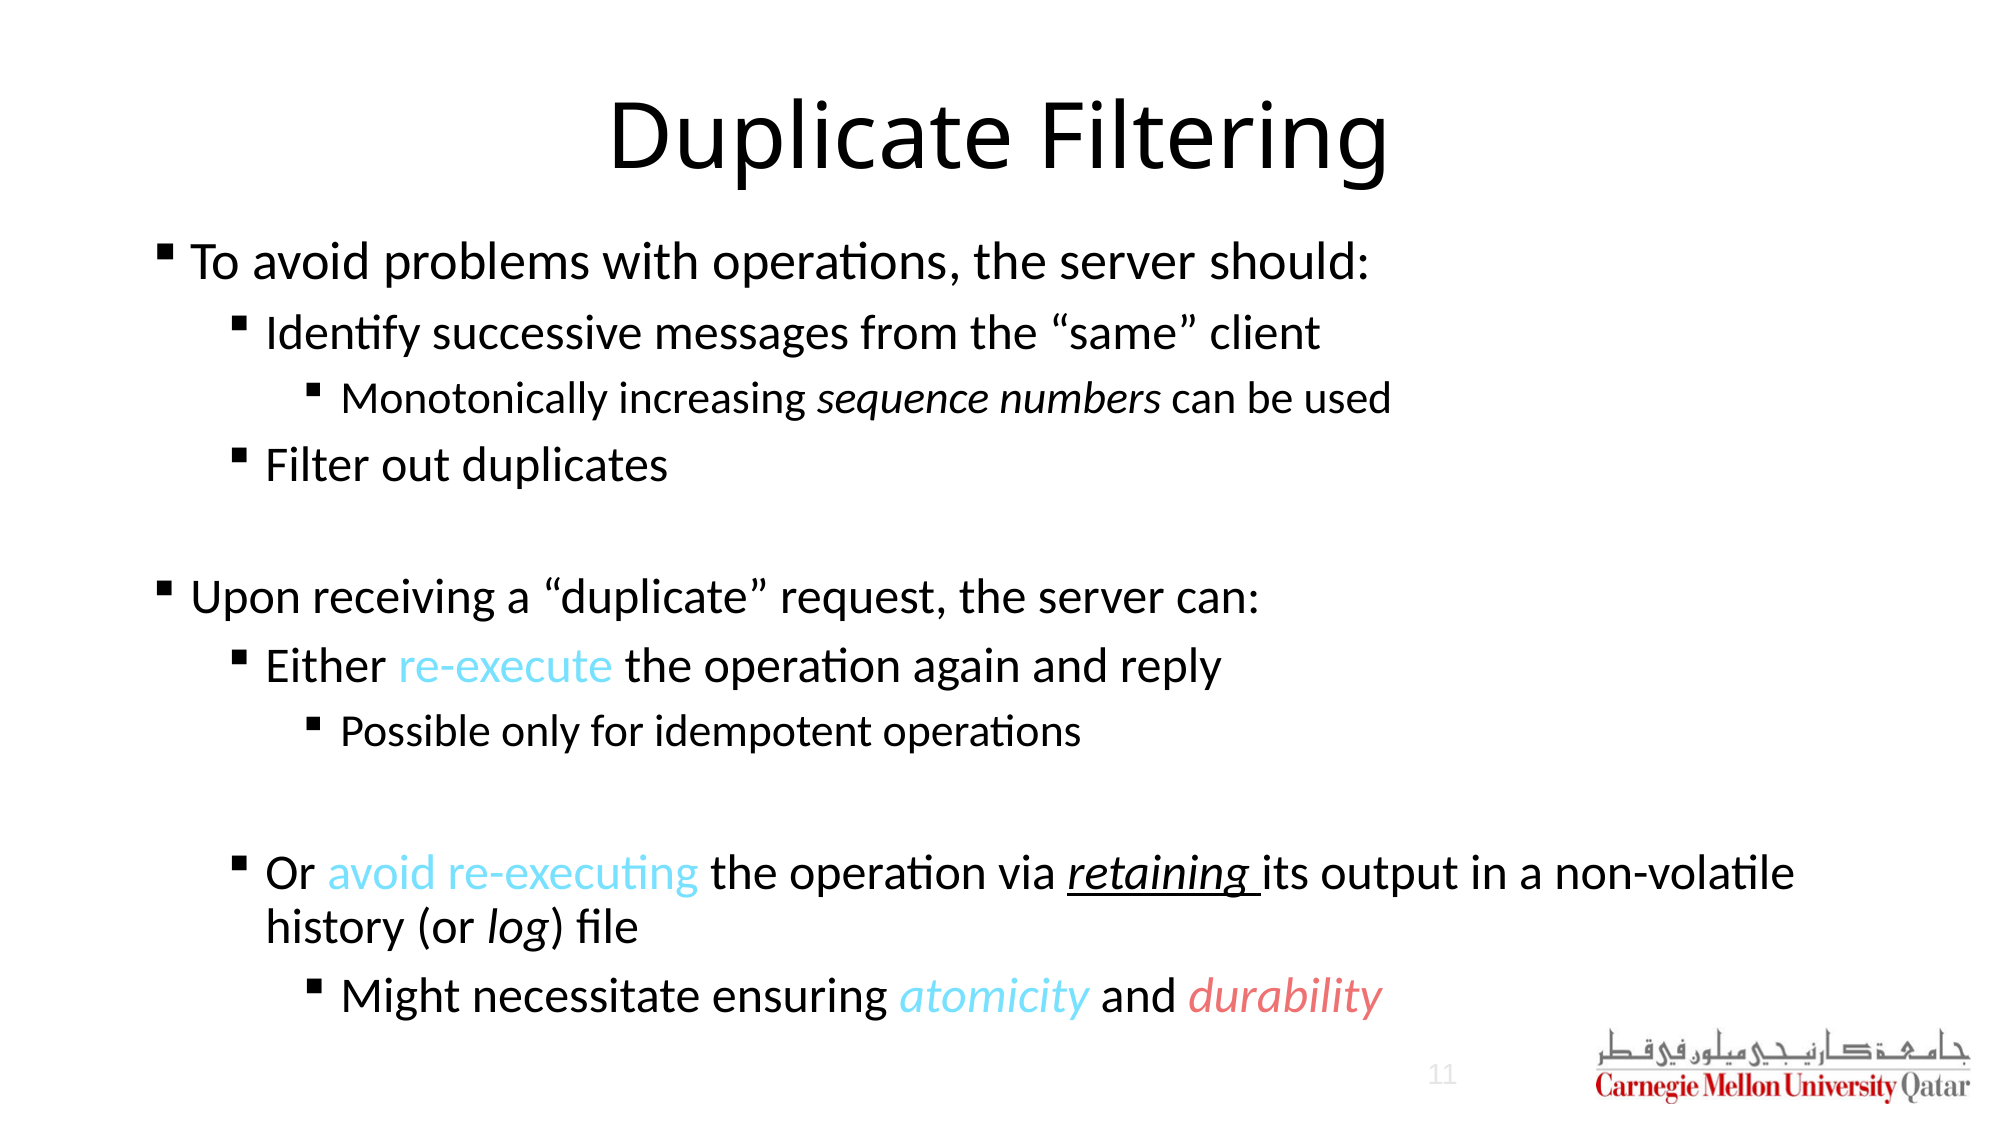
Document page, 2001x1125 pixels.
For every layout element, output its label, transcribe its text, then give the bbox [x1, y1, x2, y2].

picture [1596, 1027, 1971, 1104]
title Duplicate Filtering [324, 52, 1675, 224]
slide_number 11 [1412, 1042, 1863, 1103]
list To avoid problems with operations, the server should: Identify successive messages from the “same” client Monotonically increasing sequence numbers can be used Filter out duplicates Upon receiving a “duplicate” request, the server can: Either re-execute the operation again and reply Possible only for idempotent operations Or avoid re-executing the operation via retaining its output in a non-volatile history (or log) file Might necessitate ensuring atomicity and durability [138, 224, 1863, 1043]
